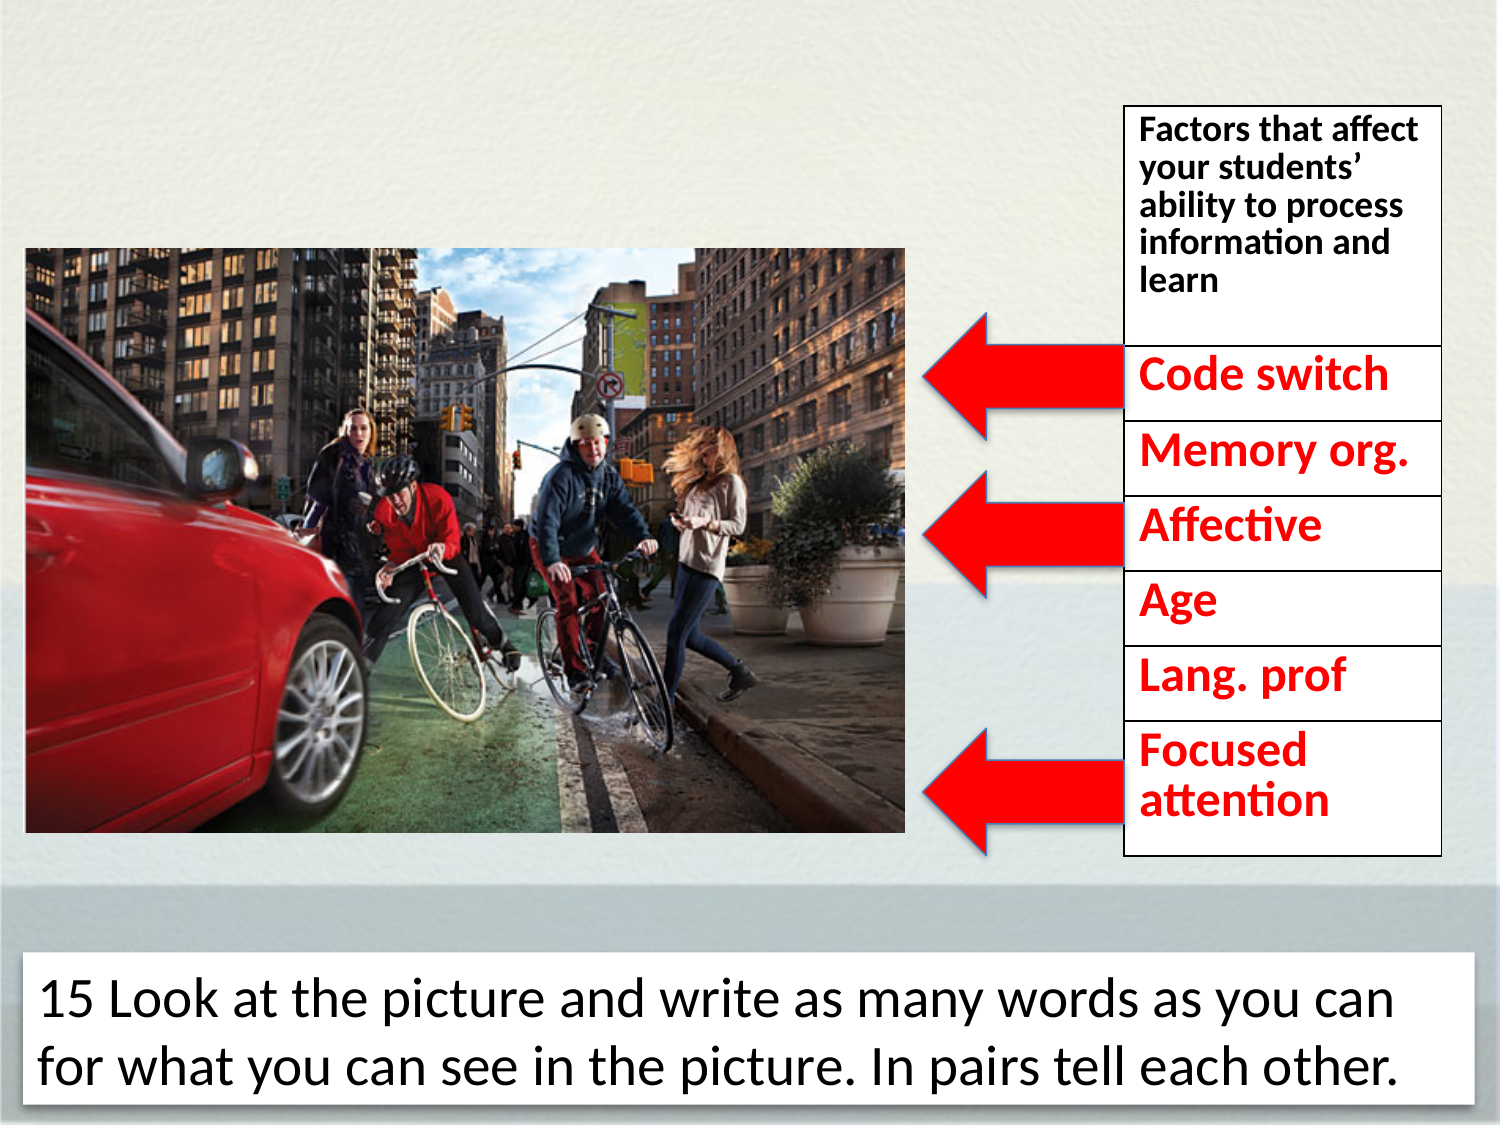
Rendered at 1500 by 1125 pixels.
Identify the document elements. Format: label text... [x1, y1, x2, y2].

table_cell Memory org. [1125, 422, 1441, 495]
table_cell Lang. prof [1125, 647, 1441, 720]
table_cell Affective [1125, 497, 1441, 570]
text_box 15 Look at the picture and write as many words as you can for what you can see in the picture. In pairs tell each other. [23, 952, 1475, 1105]
table_cell Age [1125, 572, 1441, 645]
table_cell Focused attention [1125, 722, 1441, 855]
text_box [921, 311, 1125, 441]
slide_number 34 [1074, 1042, 1425, 1103]
picture [0, 0, 1500, 1125]
text_box [921, 727, 1125, 857]
table_header Factors that affect your students’ ability to process information and learn [1125, 107, 1441, 345]
text_box [921, 470, 1125, 600]
table_cell Code switch [1125, 347, 1441, 420]
